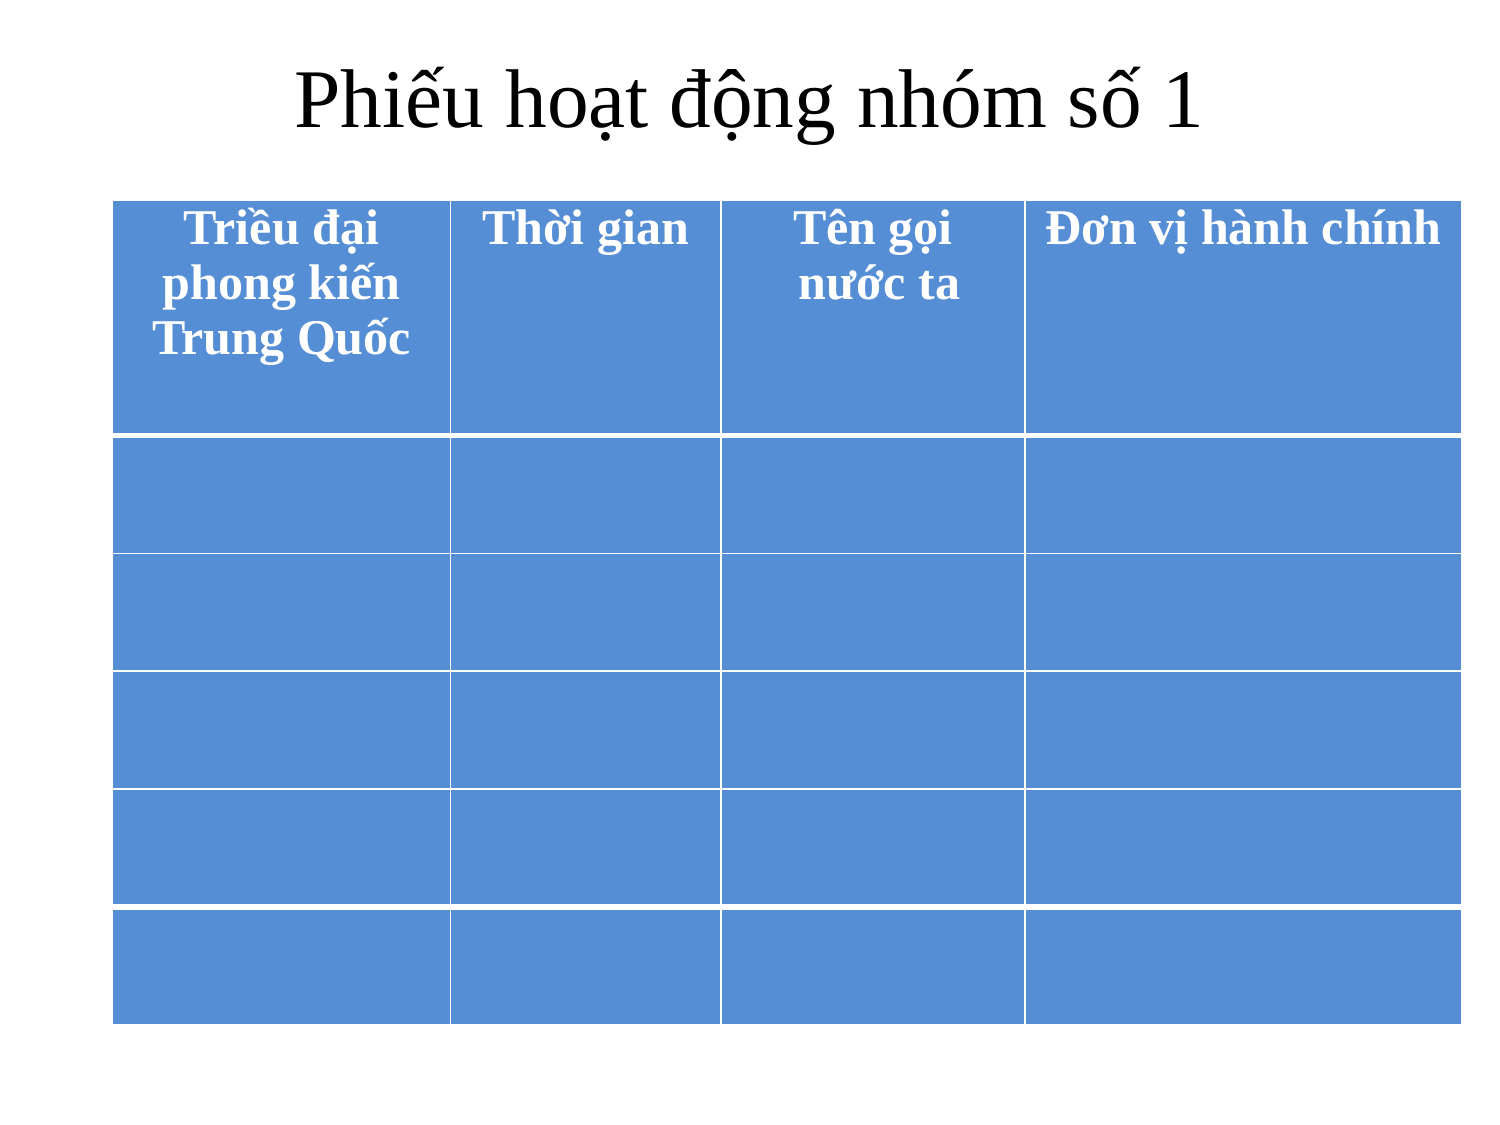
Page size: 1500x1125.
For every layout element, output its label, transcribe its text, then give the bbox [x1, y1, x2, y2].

table_cell [1026, 554, 1461, 670]
table_header Thời gian [451, 201, 720, 433]
table_cell [113, 790, 450, 904]
table_cell [451, 438, 720, 553]
table_cell [113, 910, 450, 1024]
table_cell [113, 672, 450, 788]
table_cell [1026, 910, 1461, 1024]
table_header Tên gọi nước ta [722, 201, 1024, 433]
table_cell [451, 910, 720, 1024]
table_header Đơn vị hành chính [1026, 201, 1461, 433]
table_header Triều đại phong kiến Trung Quốc [113, 201, 450, 433]
table_cell [113, 438, 450, 553]
table_cell [1026, 790, 1461, 904]
title Phiếu hoạt động nhóm số 1 [75, 0, 1425, 188]
table_cell [451, 672, 720, 788]
table_cell [722, 672, 1024, 788]
table_cell [722, 790, 1024, 904]
table_cell [451, 790, 720, 904]
table_cell [113, 554, 450, 670]
table_cell [722, 910, 1024, 1024]
table_cell [451, 554, 720, 670]
table_cell [1026, 438, 1461, 553]
table_cell [722, 438, 1024, 553]
table_cell [722, 554, 1024, 670]
table_cell [1026, 672, 1461, 788]
